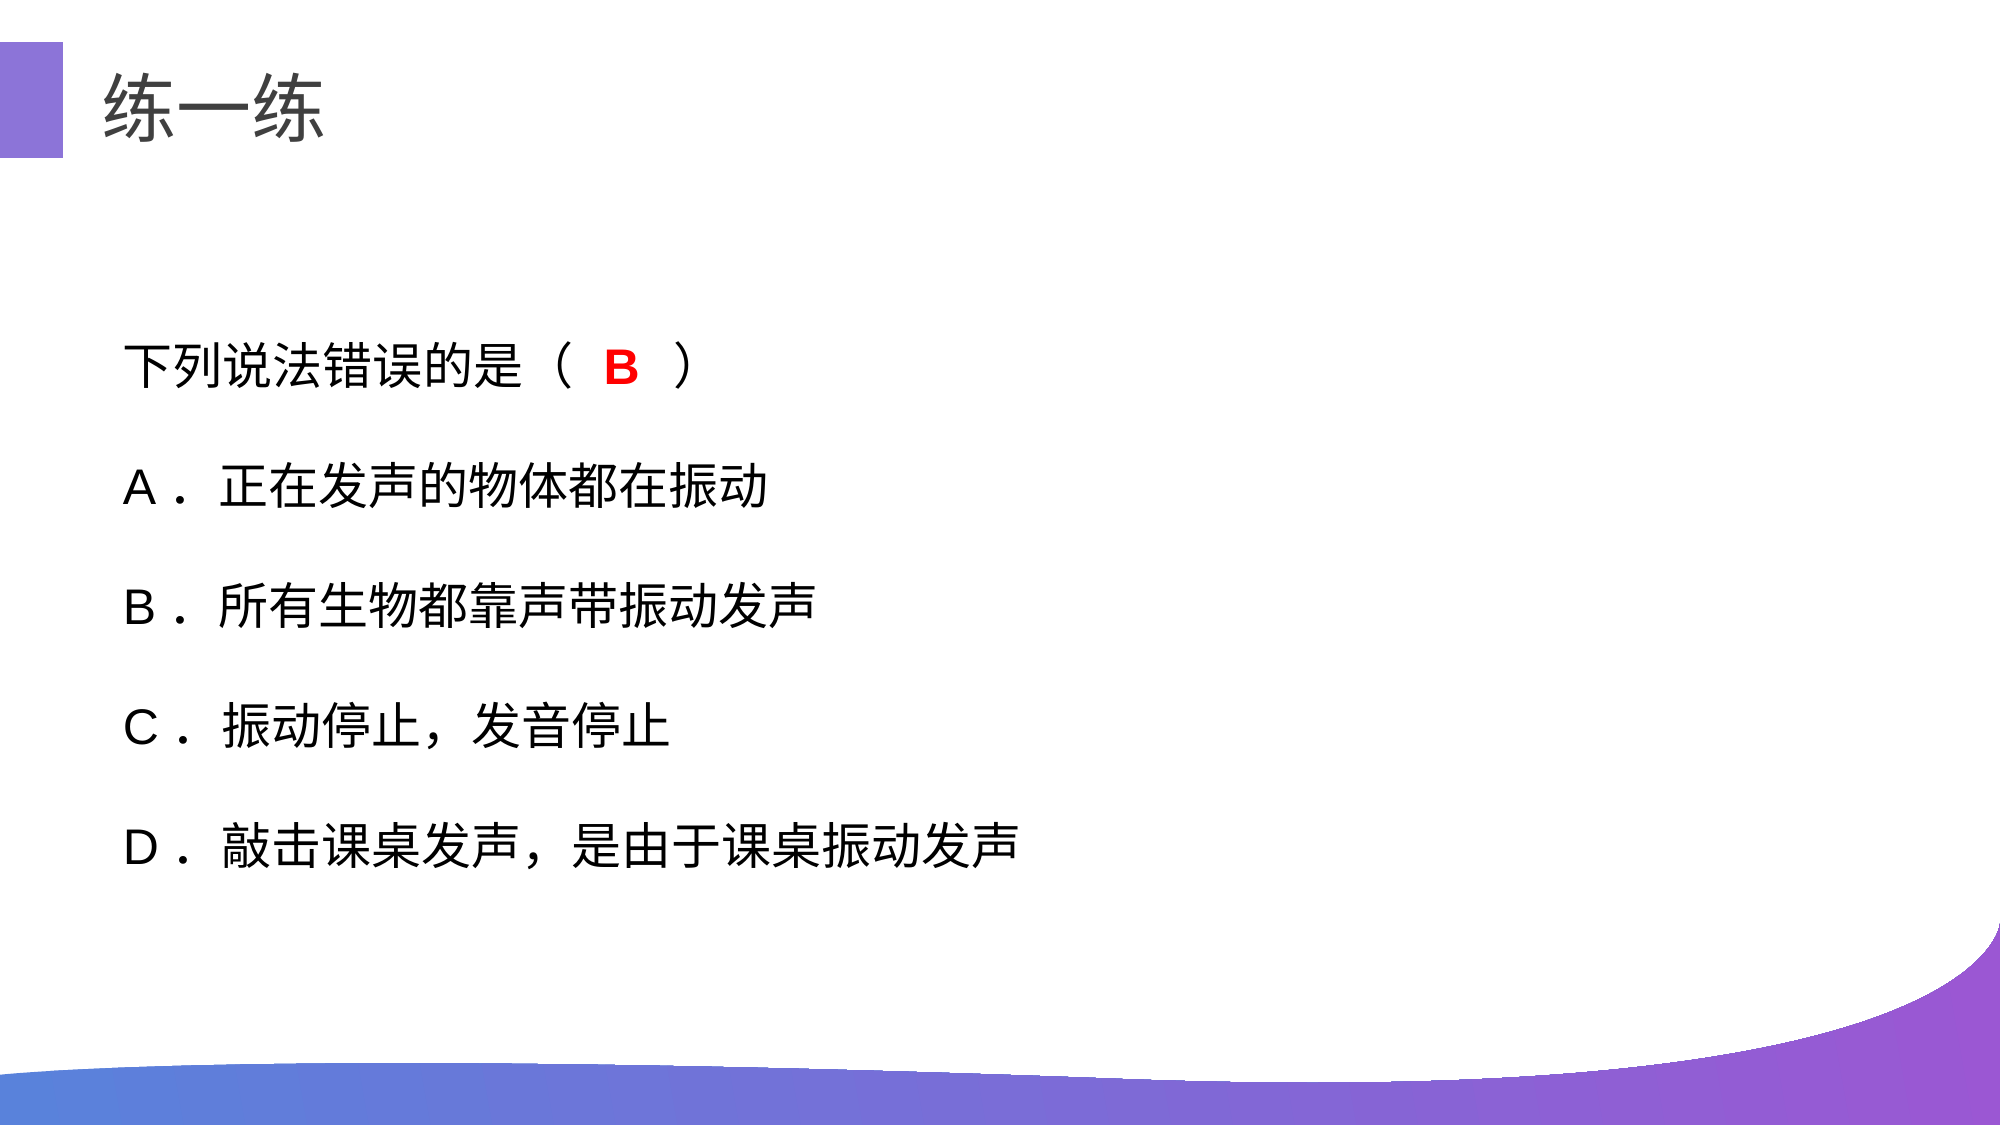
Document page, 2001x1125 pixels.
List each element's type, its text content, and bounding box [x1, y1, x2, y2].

text_box B [588, 266, 730, 402]
text_box 练一练 [87, 53, 361, 159]
text_box 下列说法错误的是（ ） A．正在发声的物体都在振动 B．所有生物都靠声带振动发声 C．振动停止，发音停止 D．敲击课桌发声，是由于课桌振动发声 [108, 266, 1919, 882]
